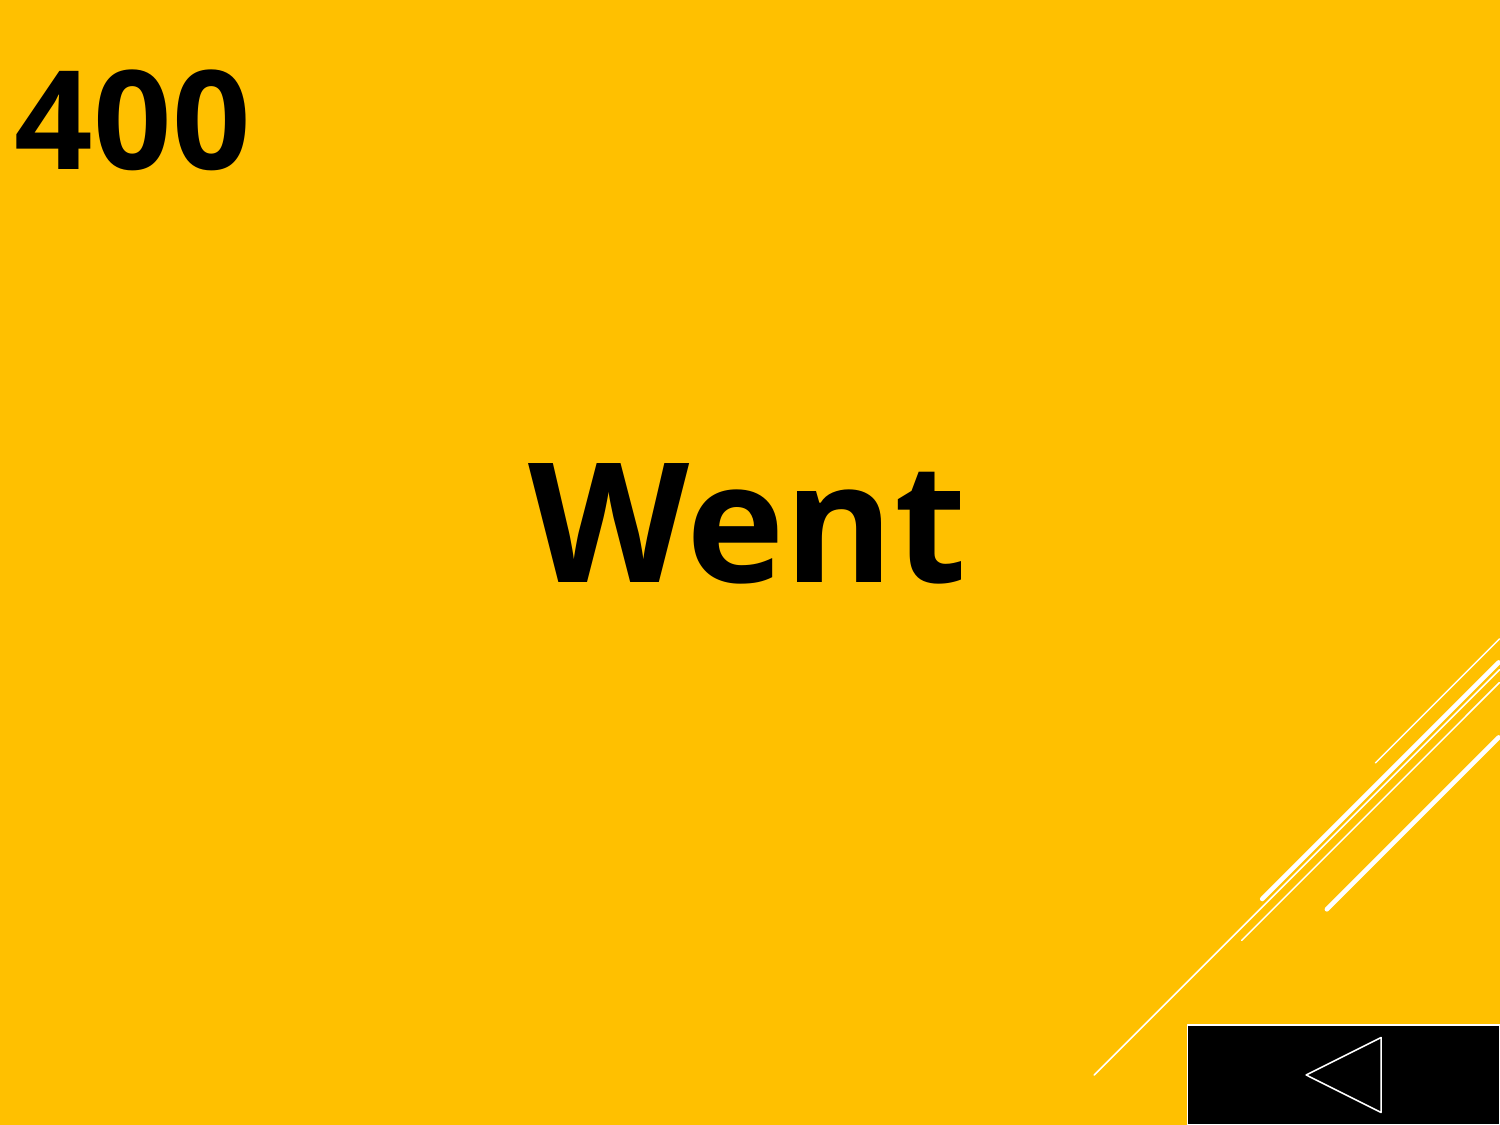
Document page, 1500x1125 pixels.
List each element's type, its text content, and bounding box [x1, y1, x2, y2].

text_box Went [513, 408, 987, 624]
text_box [1187, 1024, 1500, 1125]
text_box 400 [0, 24, 1425, 205]
